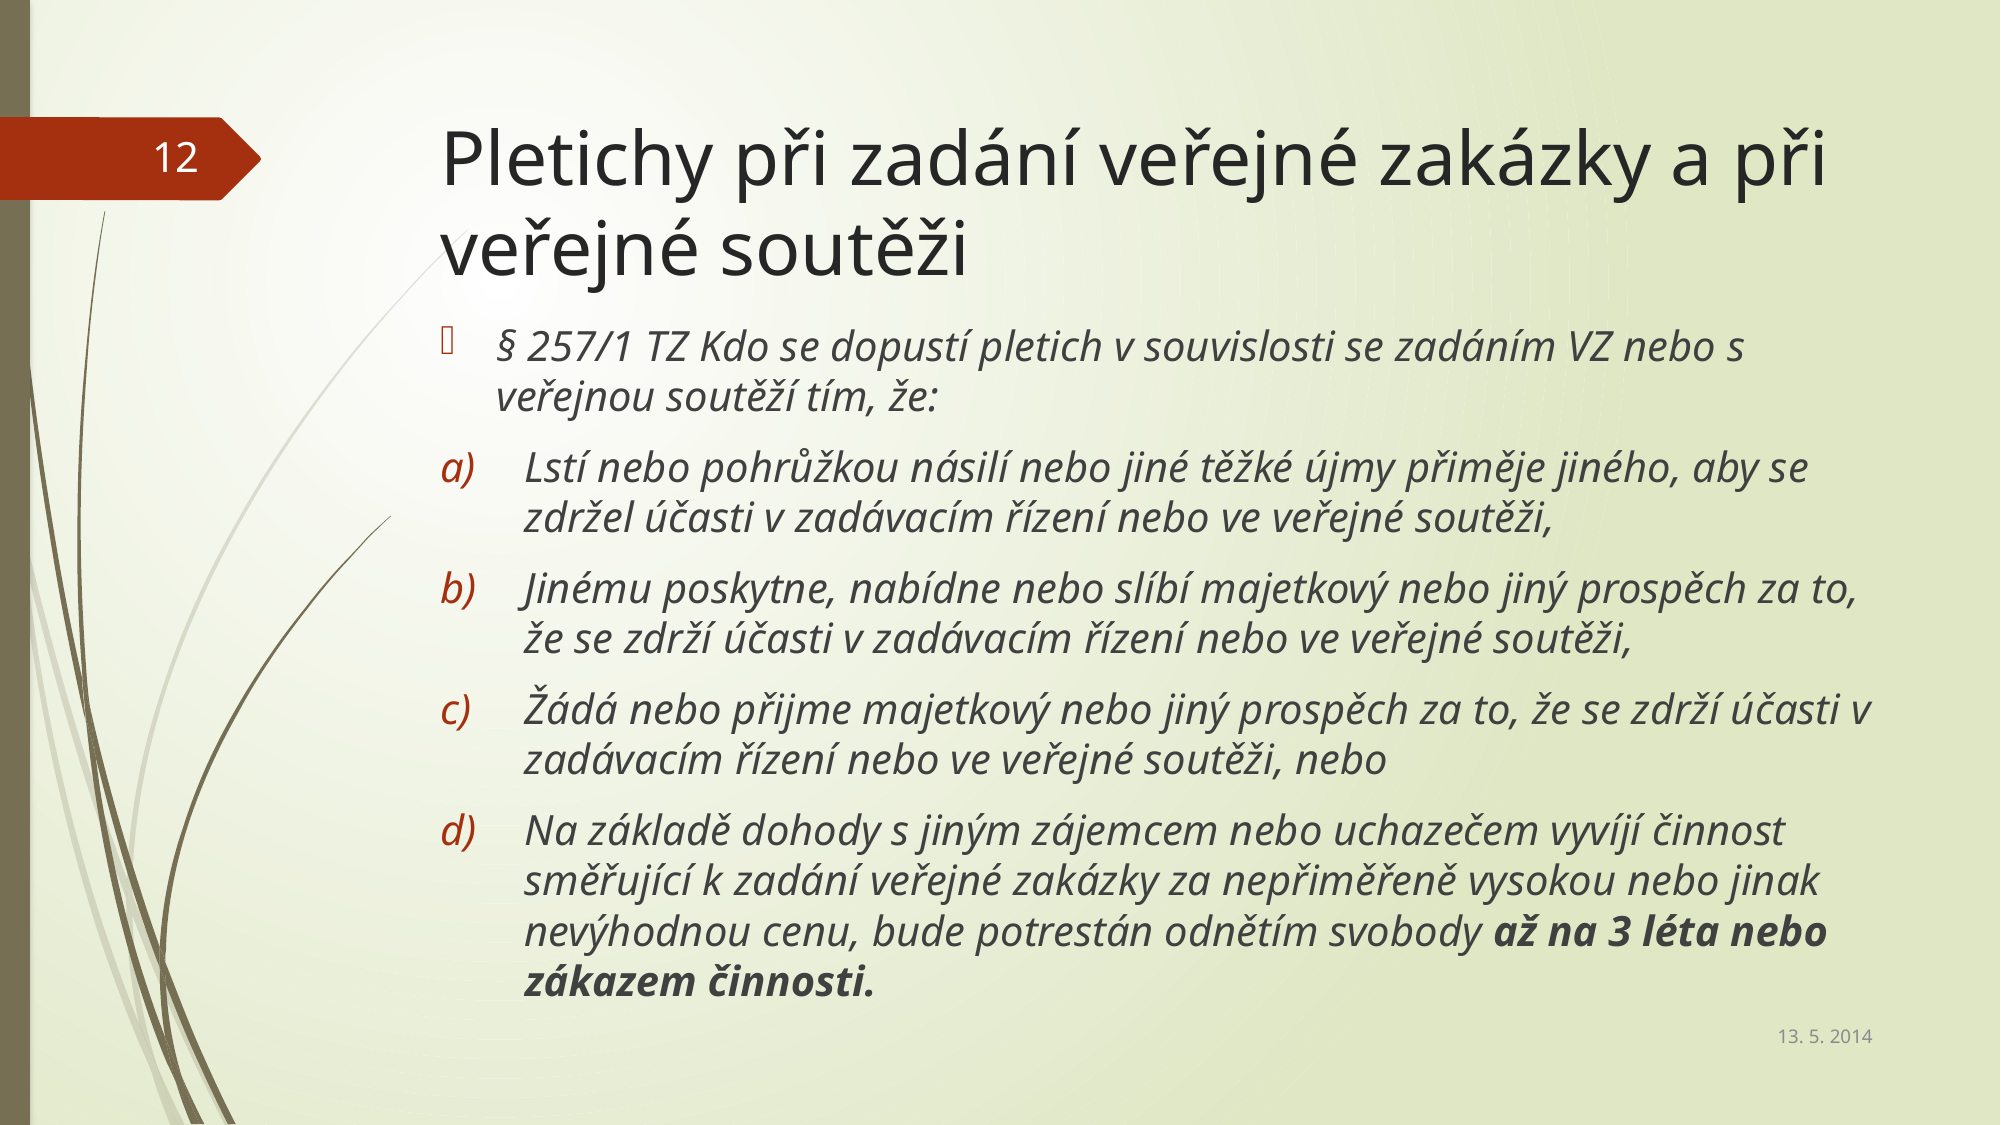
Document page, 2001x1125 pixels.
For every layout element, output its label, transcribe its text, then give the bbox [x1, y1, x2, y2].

slide_number 12 [87, 129, 216, 190]
slide_number 13. 5. 2014 [1699, 1005, 1888, 1067]
title Pletichy při zadání veřejné zakázky a při veřejné soutěži [425, 102, 1888, 312]
list § 257/1 TZ Kdo se dopustí pletich v souvislosti se zadáním VZ nebo s veřejnou soutěží tím, že: Lstí nebo pohrůžkou násilí nebo jiné těžké újmy přiměje jiného, aby se zdržel účasti v zadávacím řízení nebo ve veřejné soutěži, Jinému poskytne, nabídne nebo slíbí majetkový nebo jiný prospěch za to, že se zdrží účasti v zadávacím řízení nebo ve veřejné soutěži, Žádá nebo přijme majetkový nebo jiný prospěch za to, že se zdrží účasti v zadávacím řízení nebo ve veřejné soutěži, nebo Na základě dohody s jiným zájemcem nebo uchazečem vyvíjí činnost směřující k zadání veřejné zakázky za nepřiměřeně vysokou nebo jinak nevýhodnou cenu, bude potrestán odnětím svobody až na 3 léta nebo zákazem činnosti. [425, 312, 1888, 1067]
